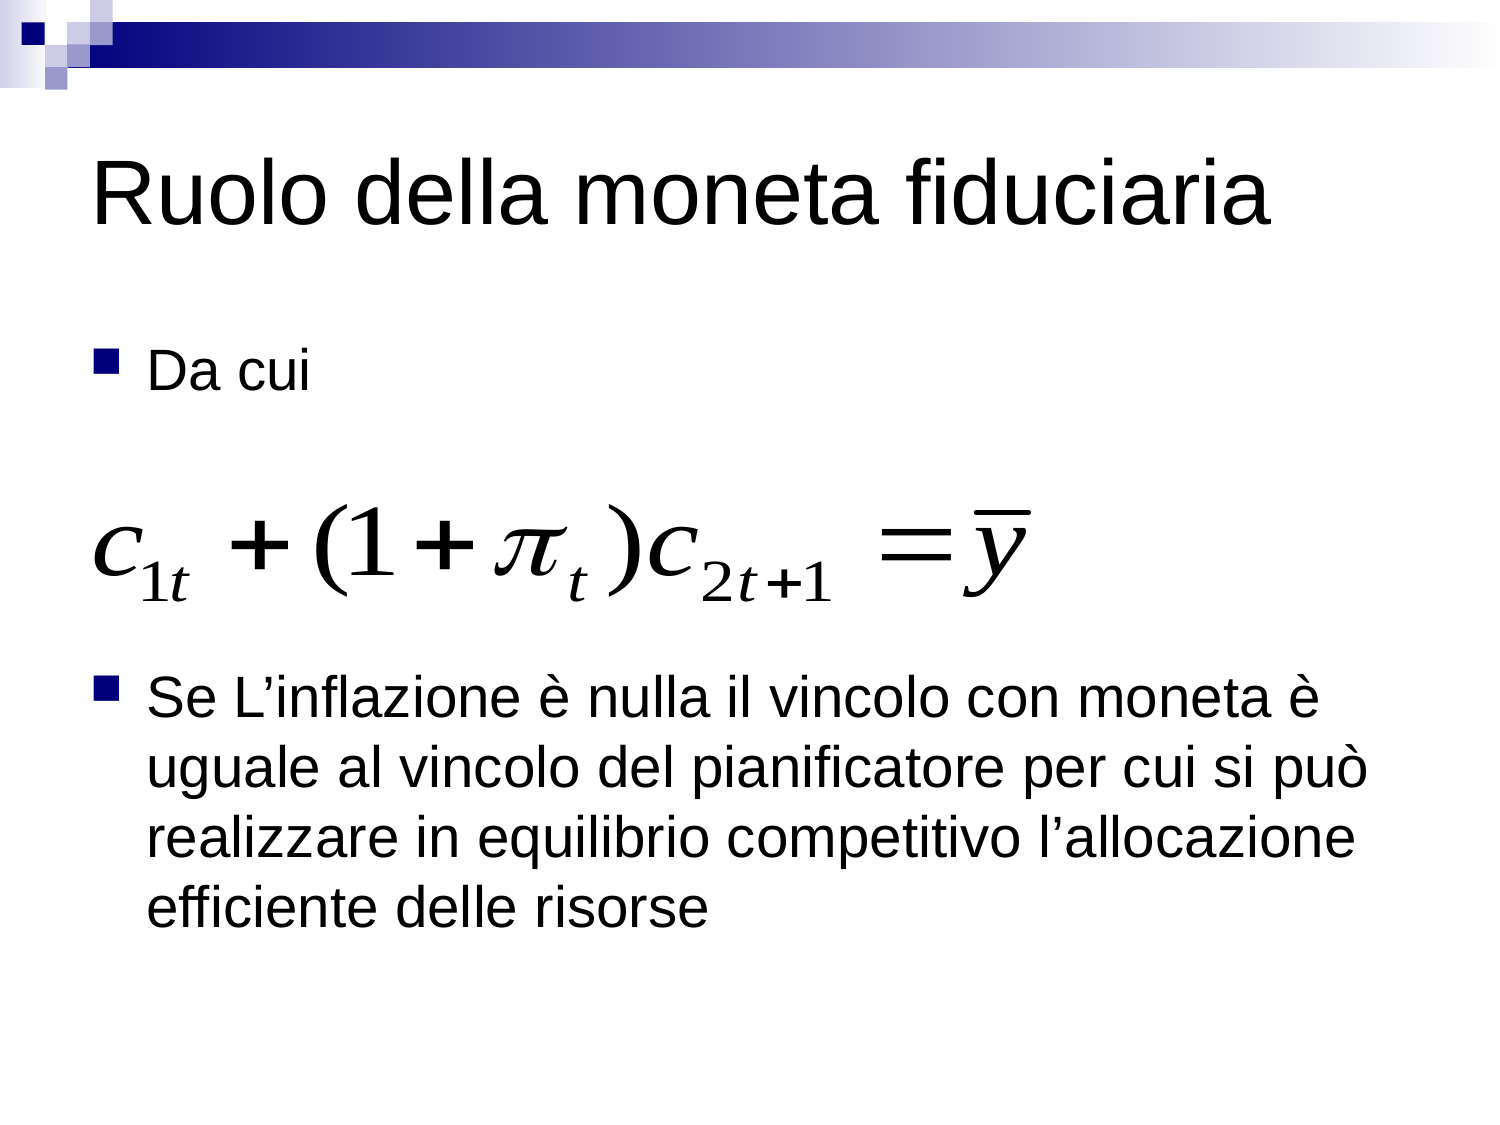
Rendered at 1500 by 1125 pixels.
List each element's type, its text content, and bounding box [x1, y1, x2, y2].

title Ruolo della moneta fiduciaria [75, 75, 1425, 300]
list Da cui Se L’inflazione è nulla il vincolo con moneta è uguale al vincolo del pianificatore per cui si può realizzare in equilibrio competitivo l’allocazione efficiente delle risorse [75, 324, 1425, 963]
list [74, 473, 1051, 628]
